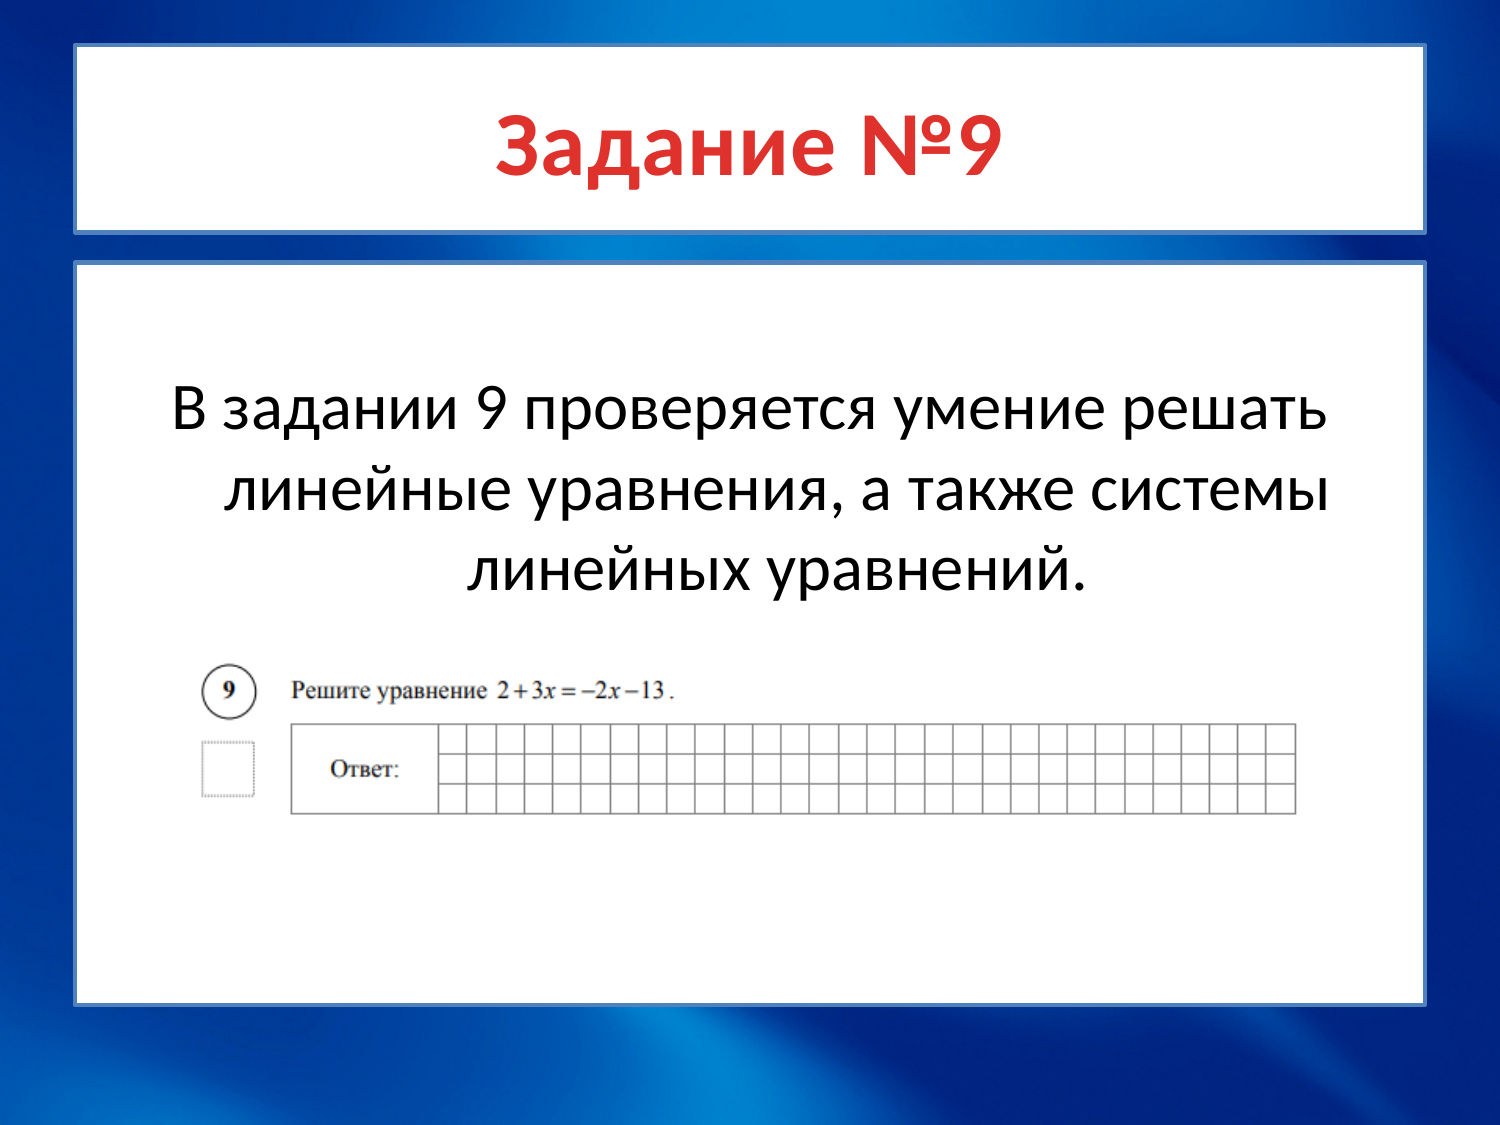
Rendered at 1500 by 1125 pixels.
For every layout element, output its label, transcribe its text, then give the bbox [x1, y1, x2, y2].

title Задание №9 [73, 43, 1427, 235]
list В задании 9 проверяется умение решать линейные уравнения, а также системы линейных уравнений. [73, 260, 1427, 1007]
picture [0, 0, 1500, 1125]
